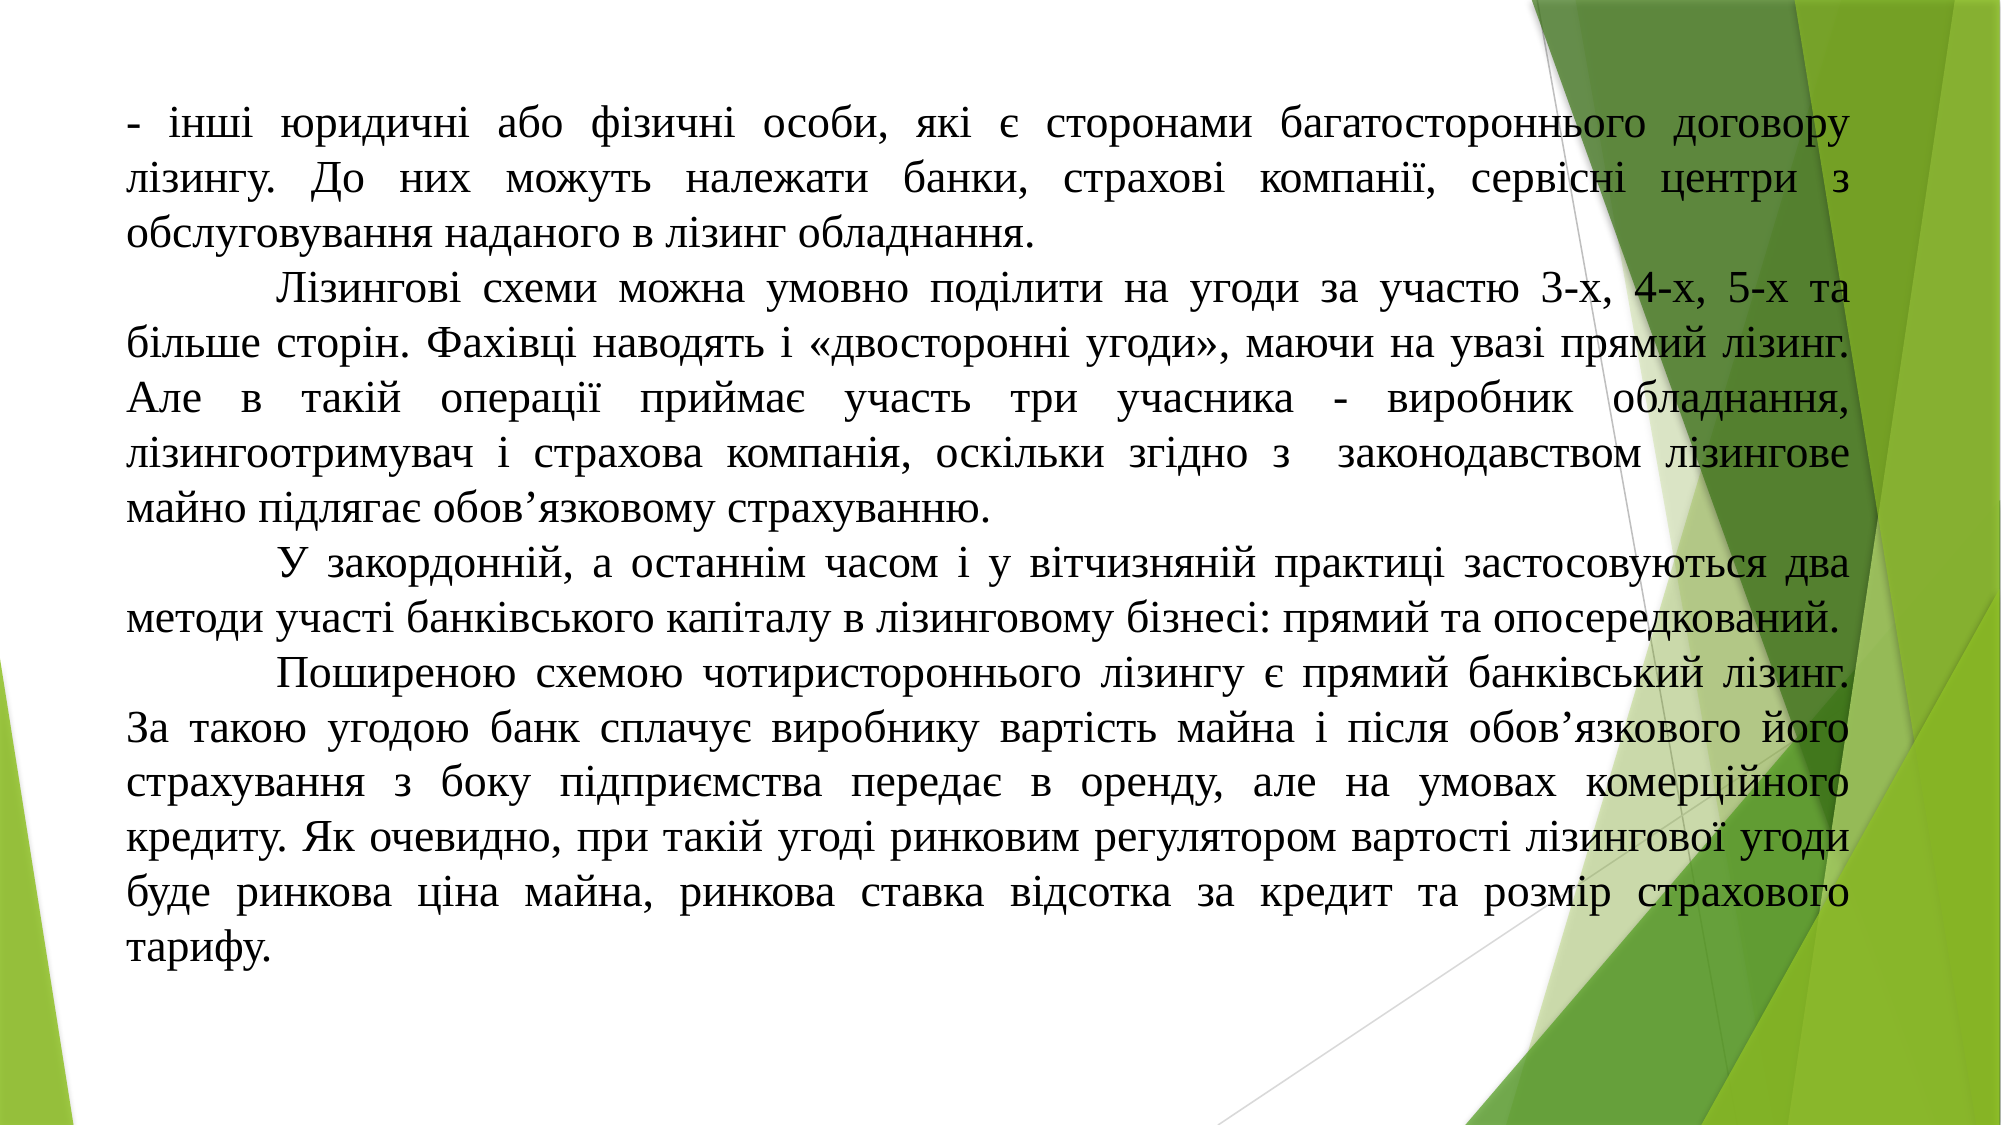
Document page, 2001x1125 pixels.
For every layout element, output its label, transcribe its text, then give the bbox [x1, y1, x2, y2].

list - інші юридичні або фізичні особи, які є сторонами багатостороннього договору лізингу. До них можуть належати банки, страхові компанії, сервісні центри з обслуговування наданого в лізинг обладнання. Лізингові схеми можна умовно поділити на угоди за участю 3-х, 4-х, 5-х та більше сторін. Фахівці наводять і «двосторонні угоди», маючи на увазі прямий лізинг. Але в такій операції приймає участь три учасника - виробник обладнання, лізингоотримувач і страхова компанія, оскільки згідно з законодавством лізингове майно підлягає обов’язковому страхуванню. У закордонній, а останнім часом і у вітчизняній практиці застосовуються два методи участі банківського капіталу в лізинговому бізнесі: прямий та опосередкований. Поширеною схемою чотиристороннього лізингу є прямий банківський лізинг. За такою угодою банк сплачує виробнику вартість майна і після обов’язкового його страхування з боку підприємства передає в оренду, але на умовах комерційного кредиту. Як очевидно, при такій угоді ринковим регулятором вартості лізингової угоди буде ринкова ціна майна, ринкова ставка відсотка за кредит та розмір страхового тарифу. [111, 84, 1867, 1044]
